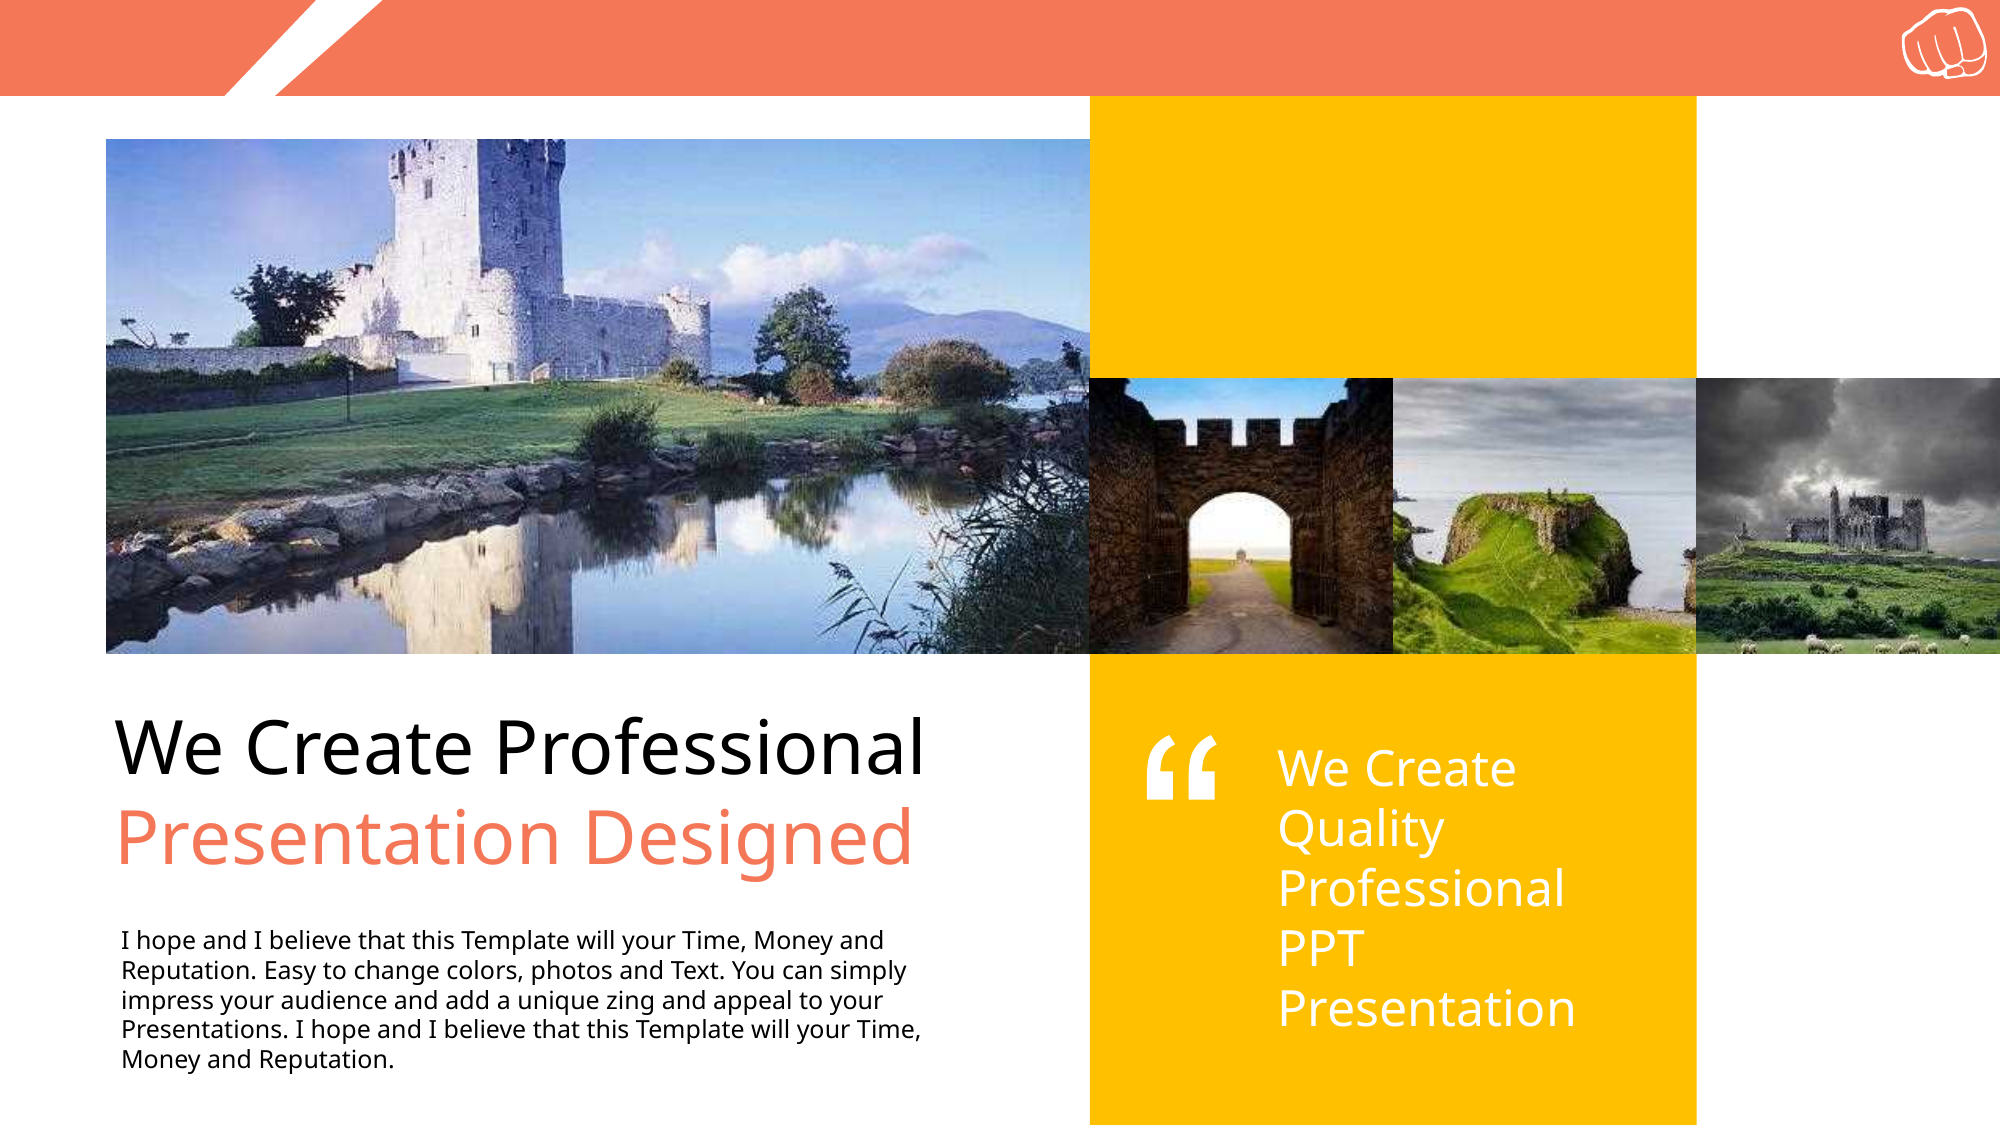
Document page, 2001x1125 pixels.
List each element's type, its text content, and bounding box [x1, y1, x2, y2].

picture [106, 139, 2000, 654]
text_box We Create Quality Professional PPT Presentation [1271, 736, 1647, 1037]
text_box [1145, 733, 1177, 801]
text_box We Create Professional Presentation Designed [106, 699, 979, 880]
text_box I hope and I believe that this Template will your Time, Money and Reputation. Easy to change colors, photos and Text. You can simply impress your audience and add a unique zing and appeal to your Presentations. I hope and I believe that this Template will your Time, Money and Reputation. [106, 916, 1015, 1082]
text_box [1187, 733, 1219, 801]
